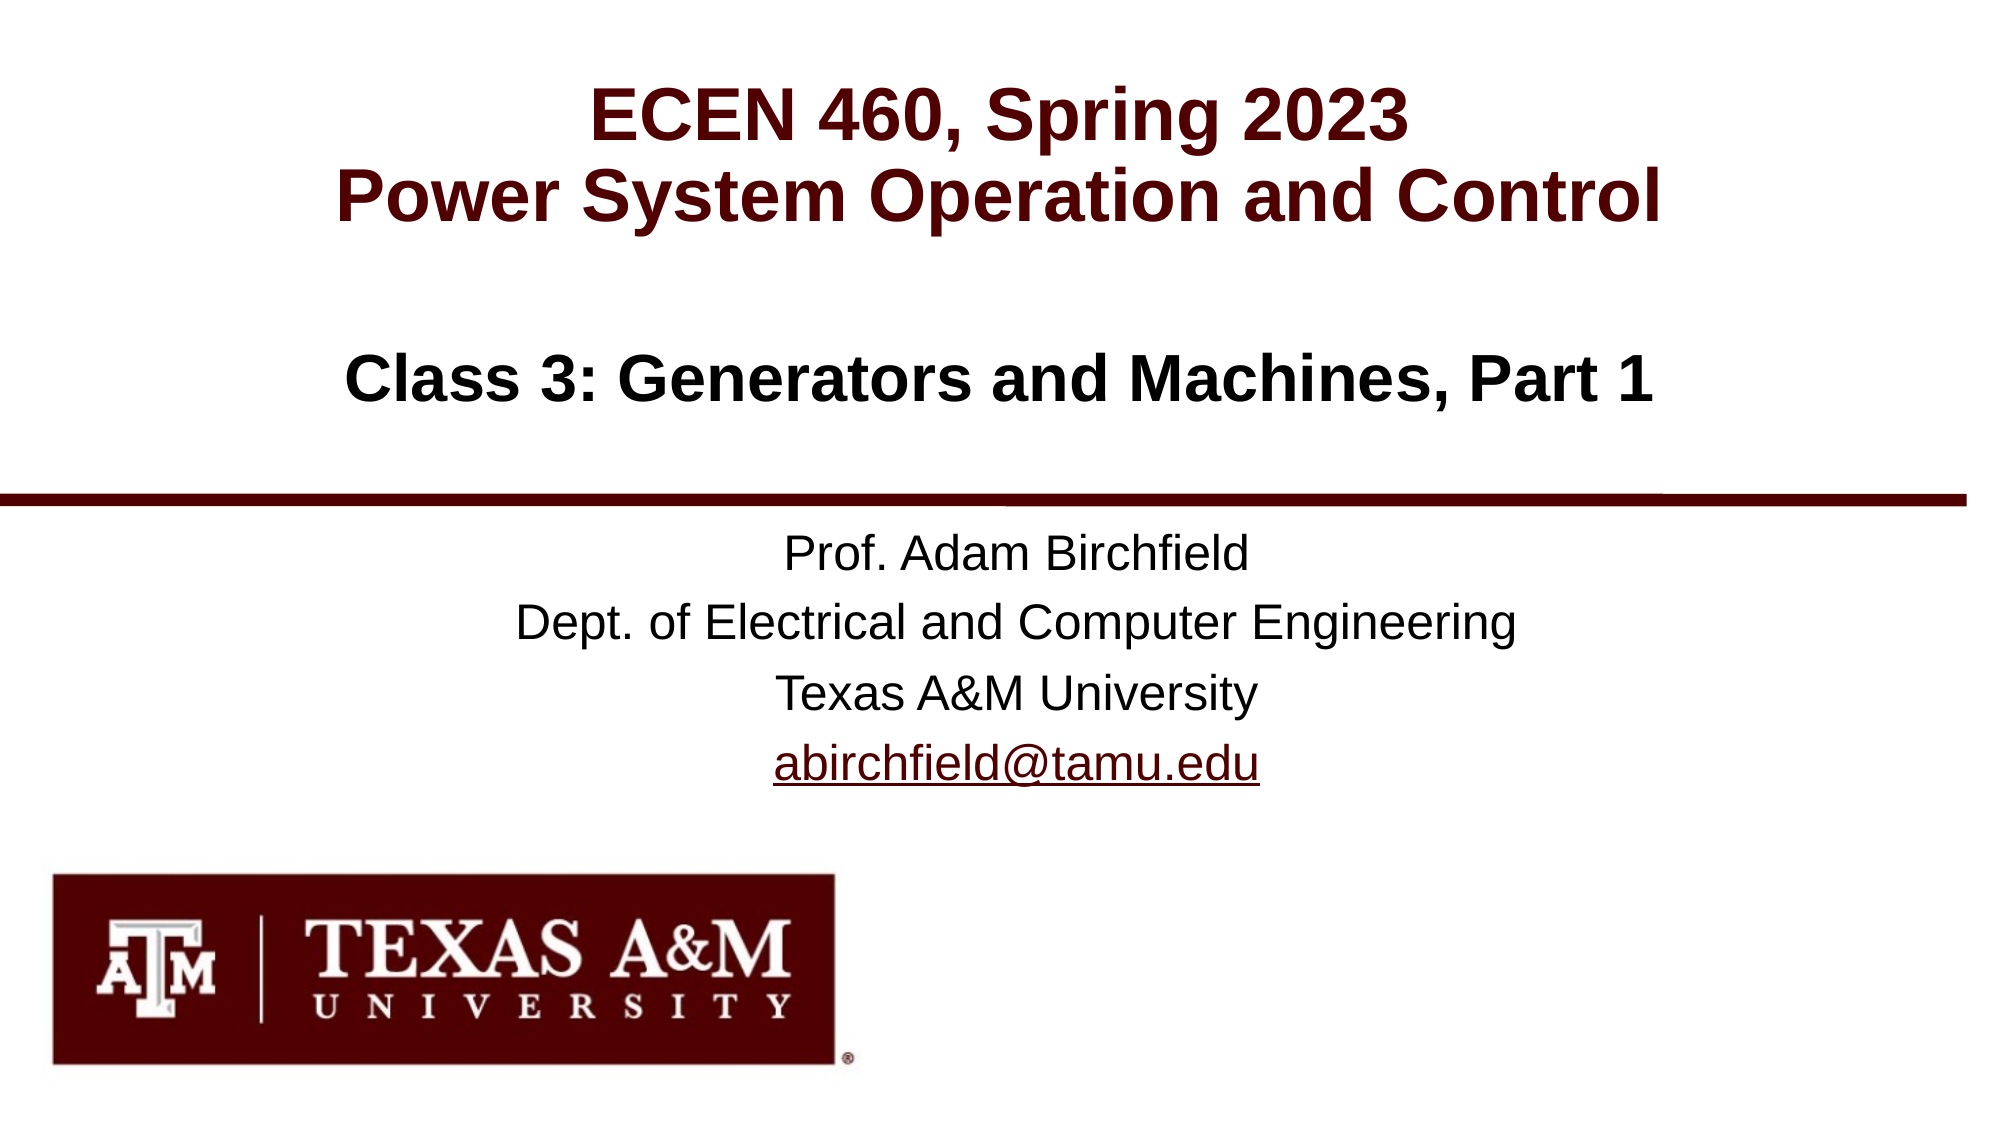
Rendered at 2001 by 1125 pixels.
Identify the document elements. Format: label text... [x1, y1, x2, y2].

title ECEN 460, Spring 2023 Power System Operation and Control [149, 37, 1851, 276]
picture [37, 849, 863, 1083]
list Class 3: Generators and Machines, Part 1 [149, 299, 1851, 451]
subtitle Prof. Adam Birchfield Dept. of Electrical and Computer Engineering Texas A&M University abirchfield@tamu.edu [316, 512, 1717, 801]
